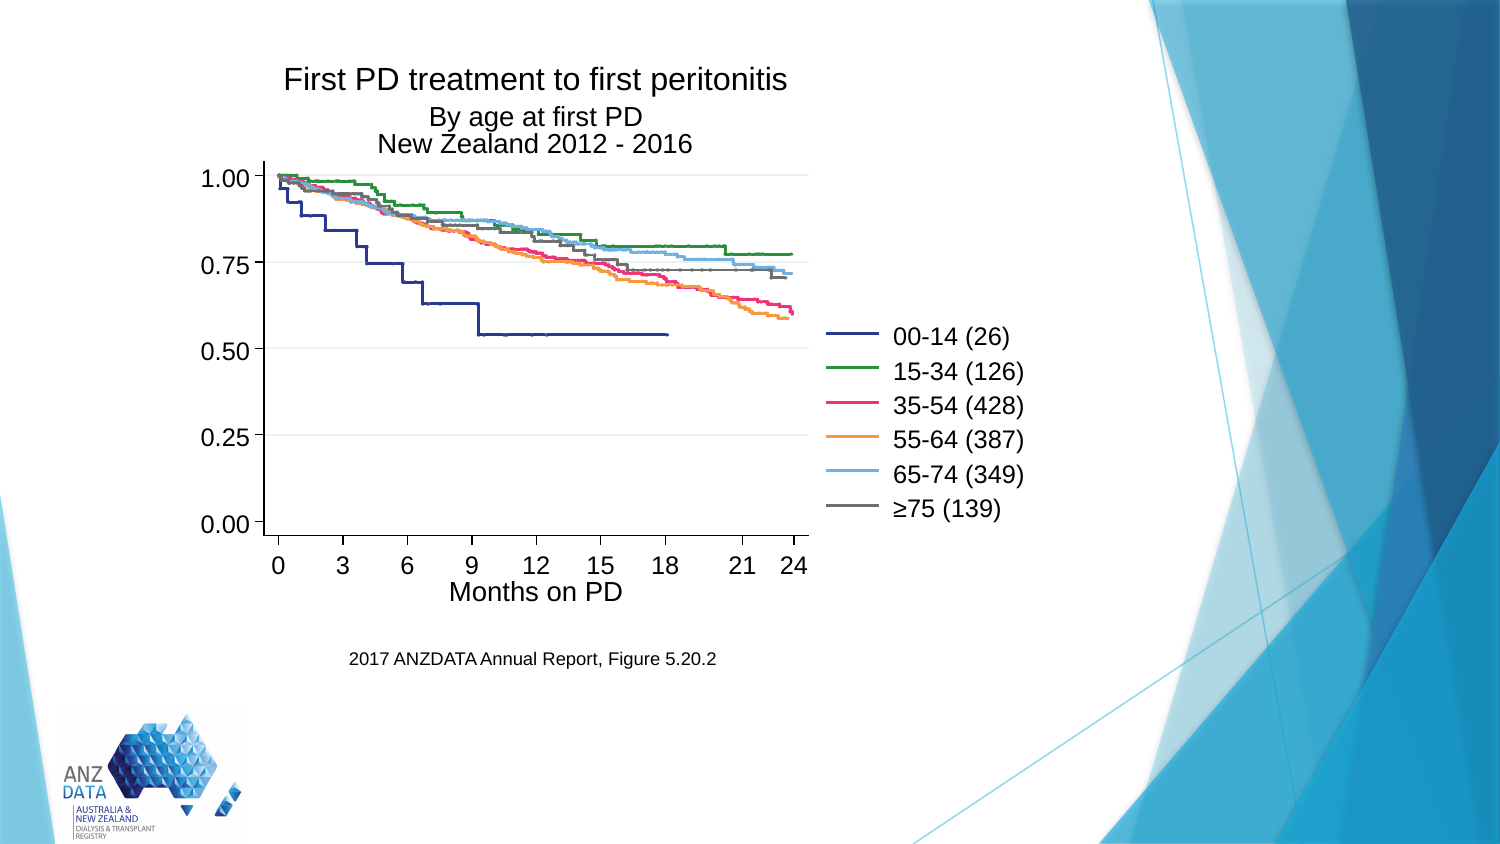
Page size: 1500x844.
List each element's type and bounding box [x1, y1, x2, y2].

picture [55, 708, 247, 844]
list [160, 34, 1071, 697]
